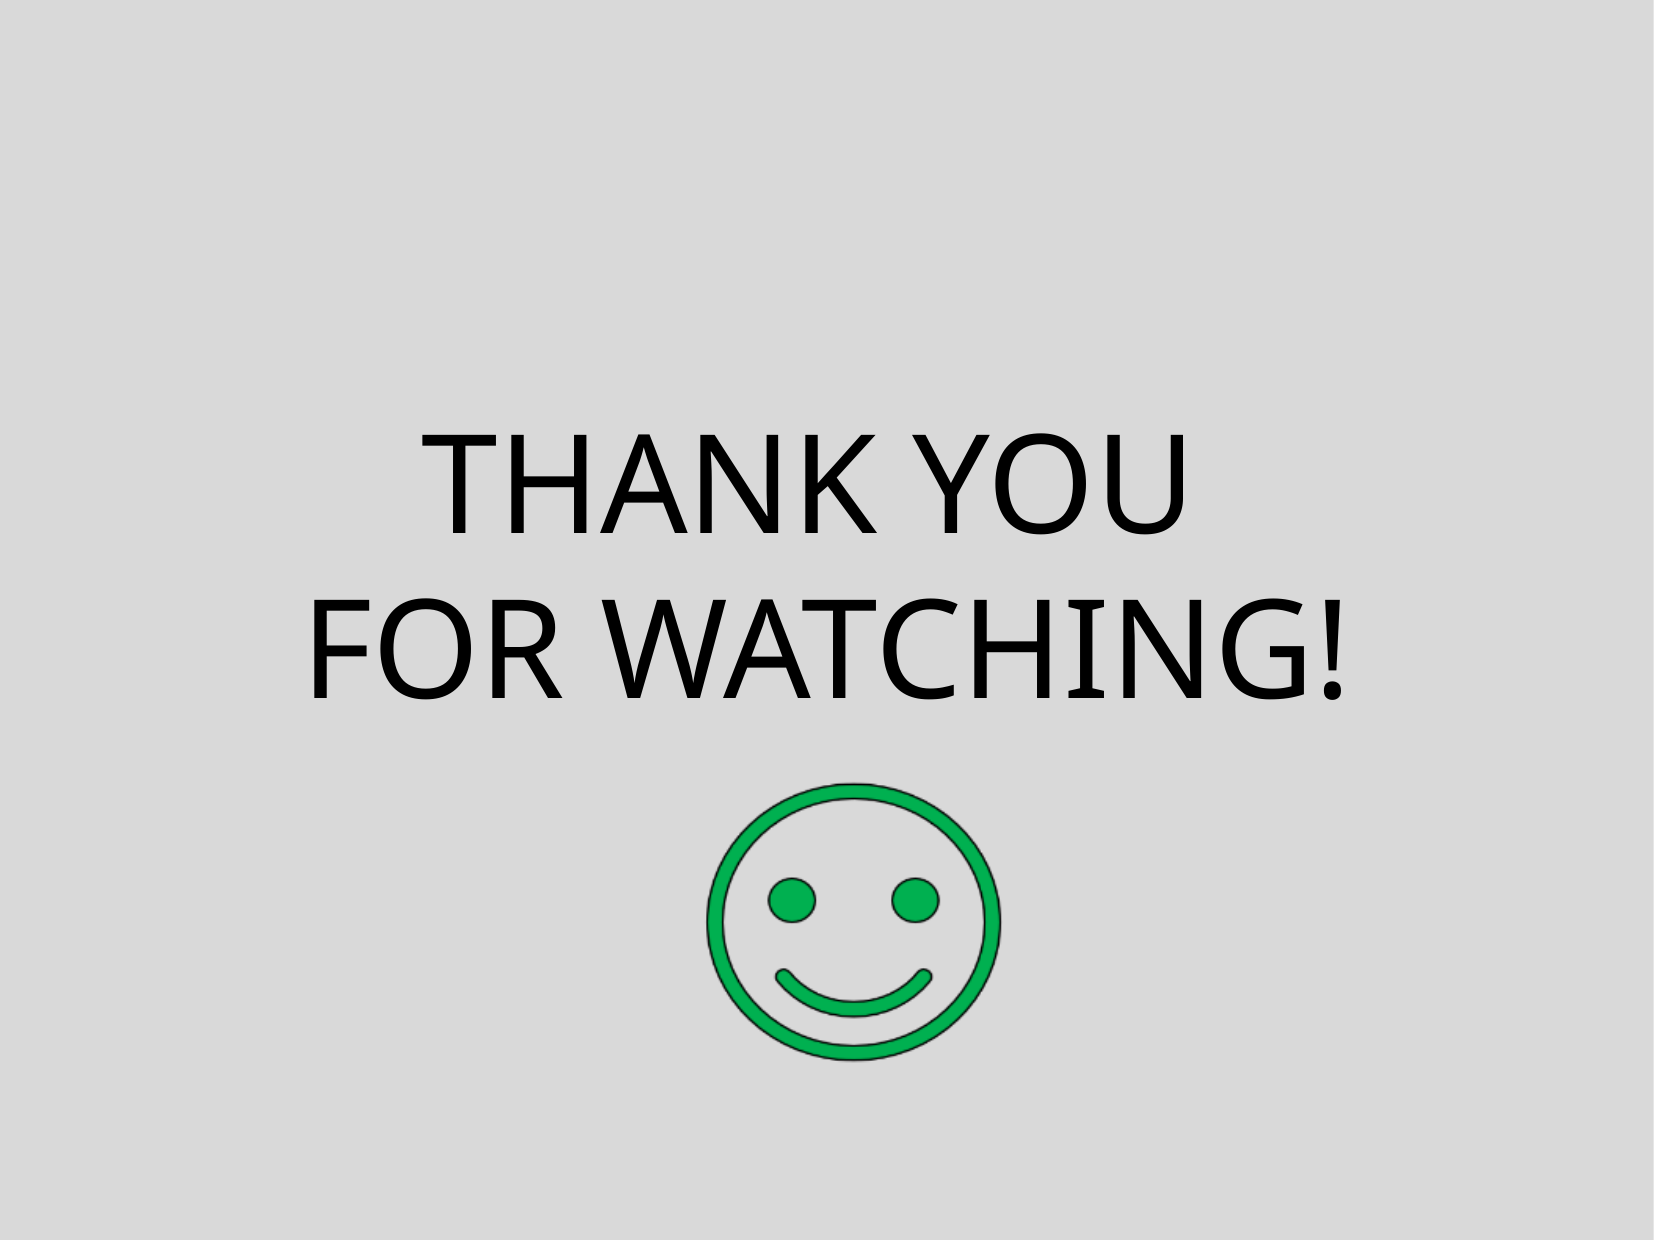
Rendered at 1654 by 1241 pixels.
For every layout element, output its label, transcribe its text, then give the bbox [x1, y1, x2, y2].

text_box THANK YOU FOR WATCHING! [99, 388, 1555, 734]
picture [669, 748, 1039, 1098]
